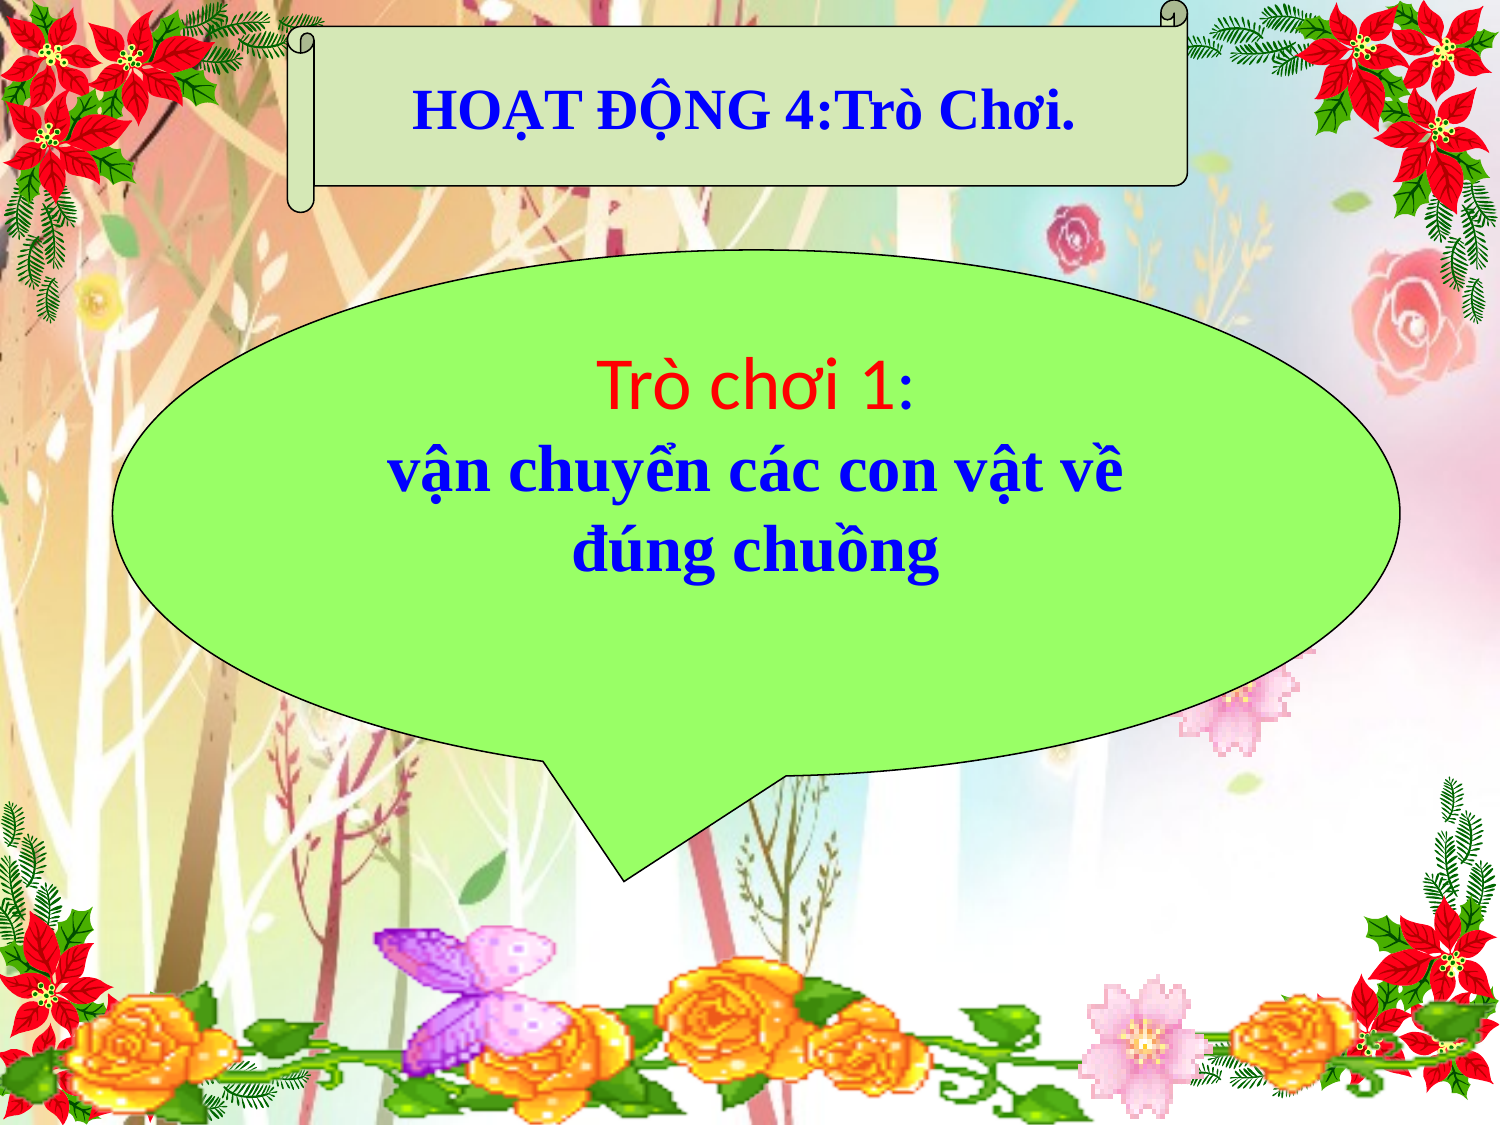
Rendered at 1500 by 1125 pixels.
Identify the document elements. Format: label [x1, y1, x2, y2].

list [0, 0, 1500, 1125]
picture [374, 287, 576, 476]
picture [0, 0, 326, 324]
picture [1174, 0, 1500, 325]
picture [0, 801, 313, 1125]
picture [1074, 776, 1500, 1125]
picture [1112, 512, 1326, 763]
picture [649, 274, 851, 1125]
